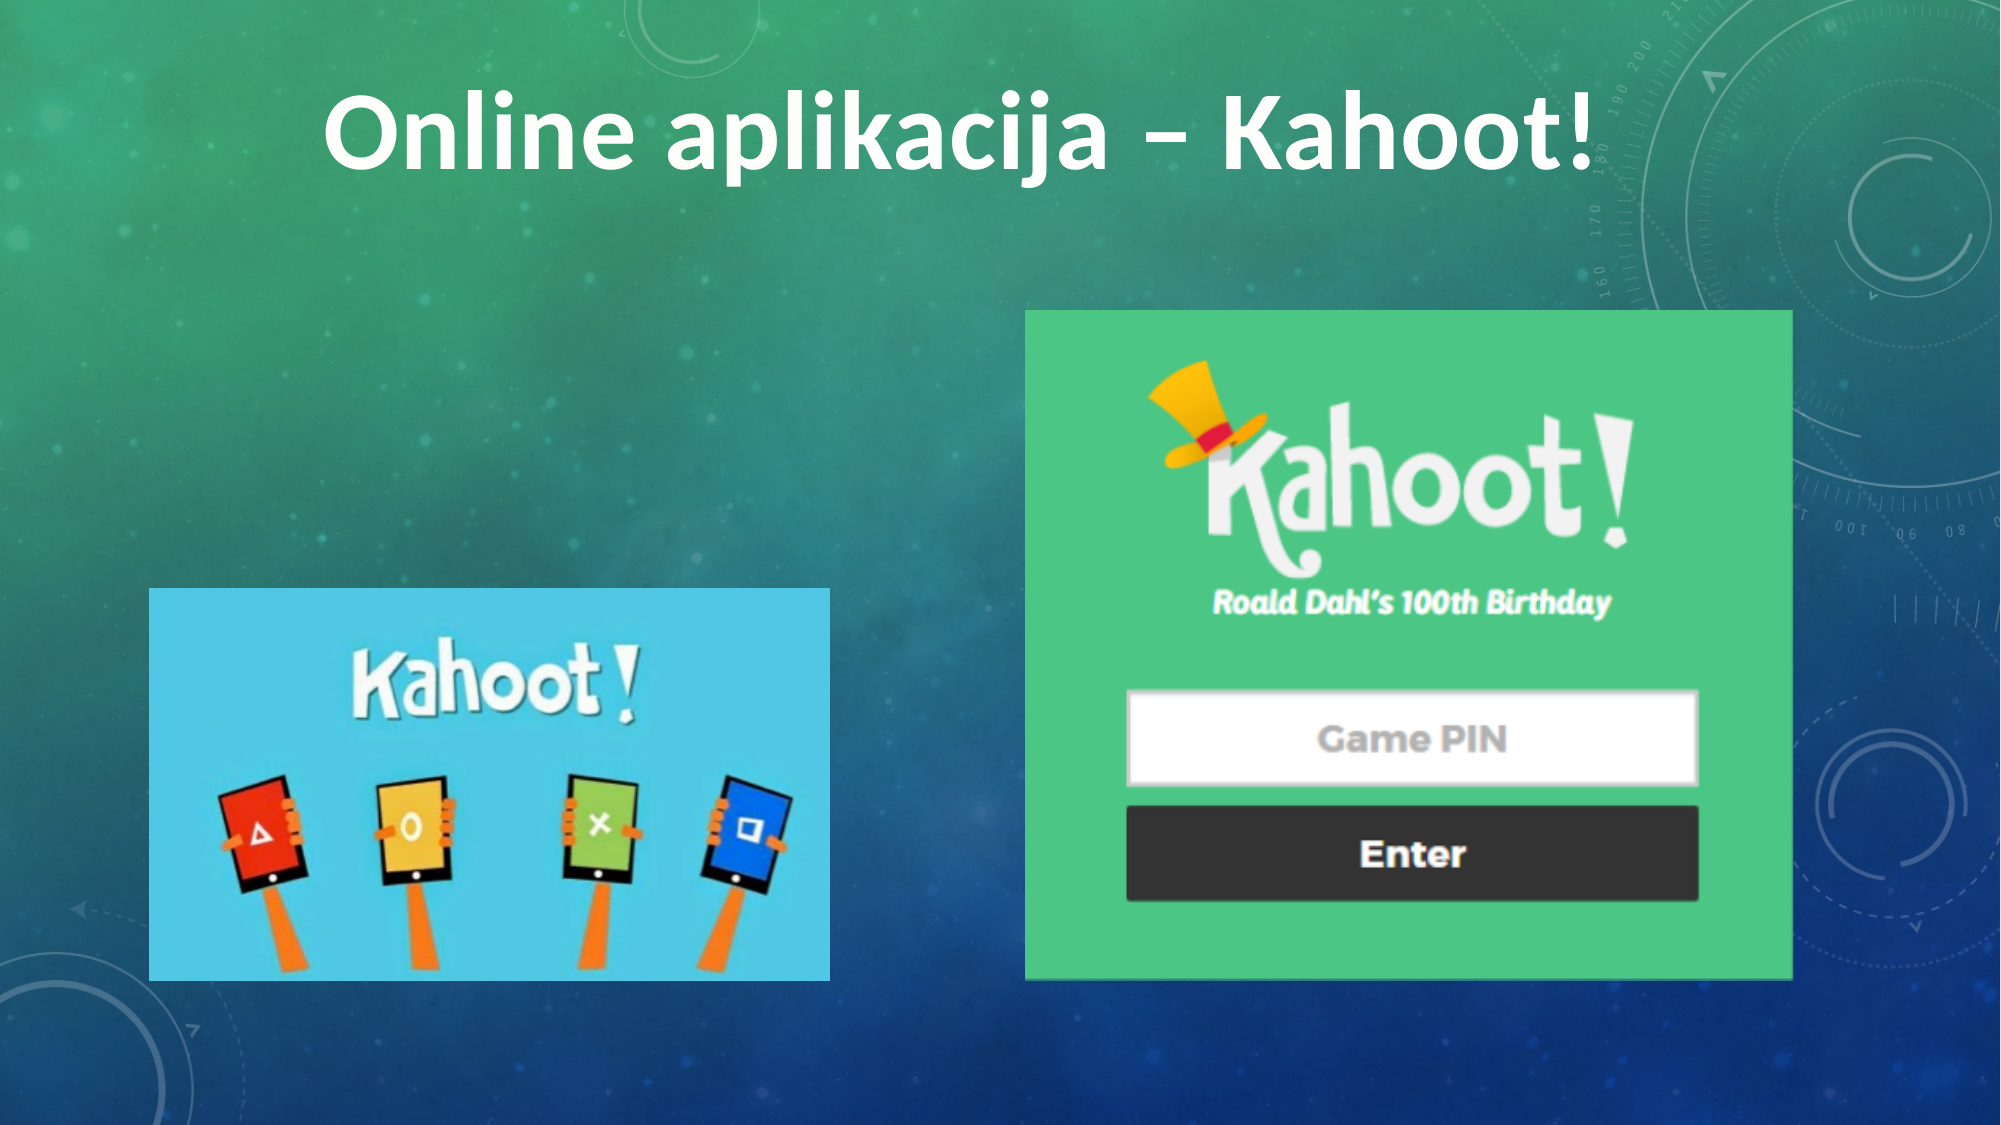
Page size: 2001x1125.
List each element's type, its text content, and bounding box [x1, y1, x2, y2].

text_box Online aplikacija – Kahoot! [189, 49, 1764, 200]
picture [0, 0, 2001, 1125]
